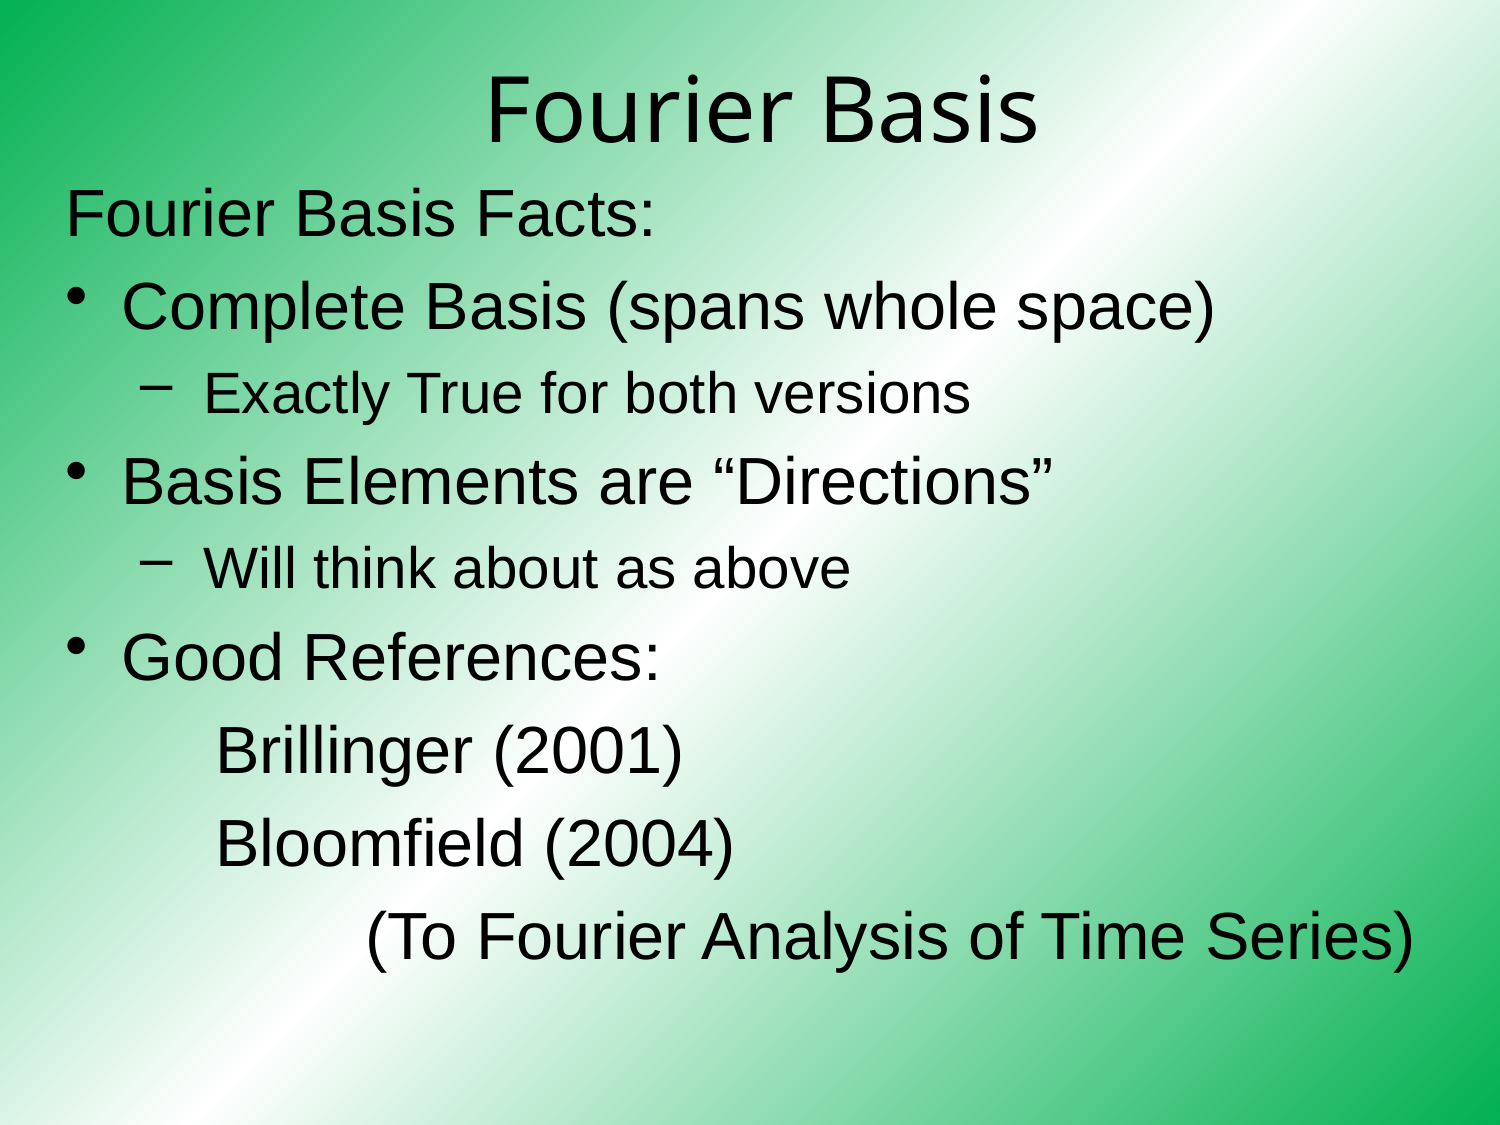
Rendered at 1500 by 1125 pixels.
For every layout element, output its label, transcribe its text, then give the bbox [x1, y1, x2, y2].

title Fourier Basis [50, 37, 1475, 175]
list Fourier Basis Facts: Complete Basis (spans whole space) Exactly True for both versions Basis Elements are “Directions” Will think about as above Good References: Brillinger (2001) Bloomfield (2004) (To Fourier Analysis of Time Series) [50, 162, 1450, 1000]
